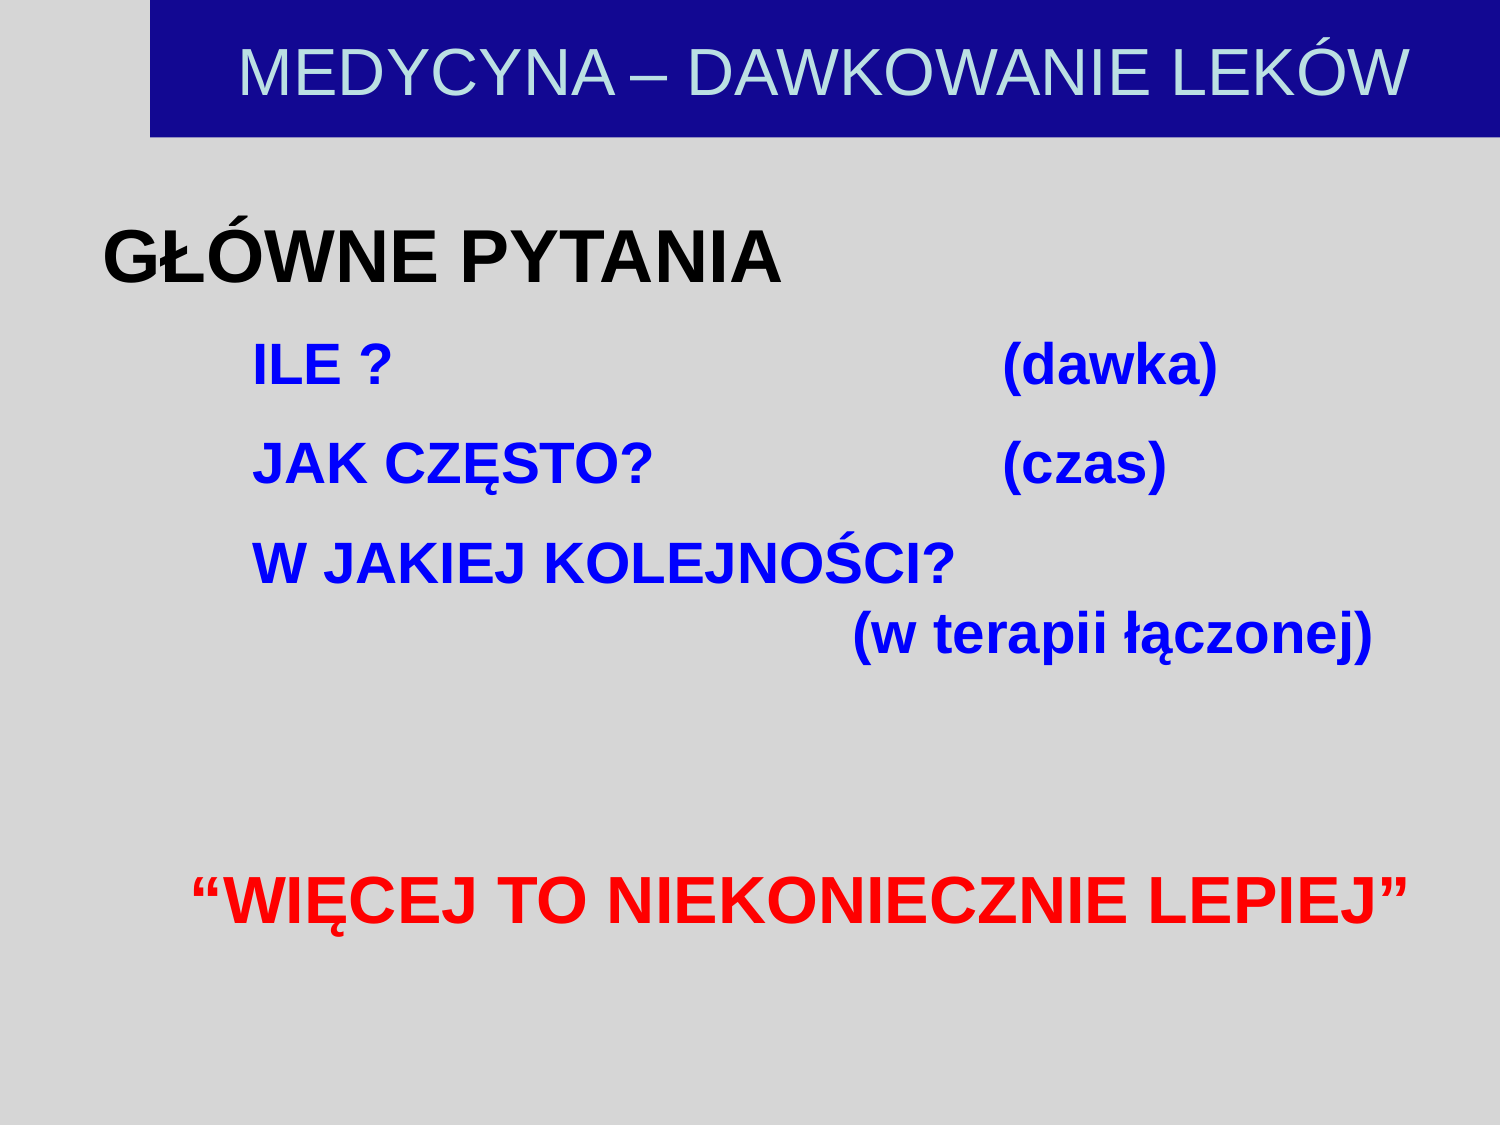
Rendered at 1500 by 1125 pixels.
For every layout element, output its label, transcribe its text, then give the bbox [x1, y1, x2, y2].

text_box “WIĘCEJ TO NIEKONIECZNIE LEPIEJ” [174, 849, 1450, 945]
text_box MEDYCYNA – DAWKOWANIE LEKÓW [150, 0, 1500, 138]
text_box GŁÓWNE PYTANIA ILE ? (dawka) JAK CZĘSTO? (czas) W JAKIEJ KOLEJNOŚCI? (w terapii łączonej) [87, 199, 1396, 755]
